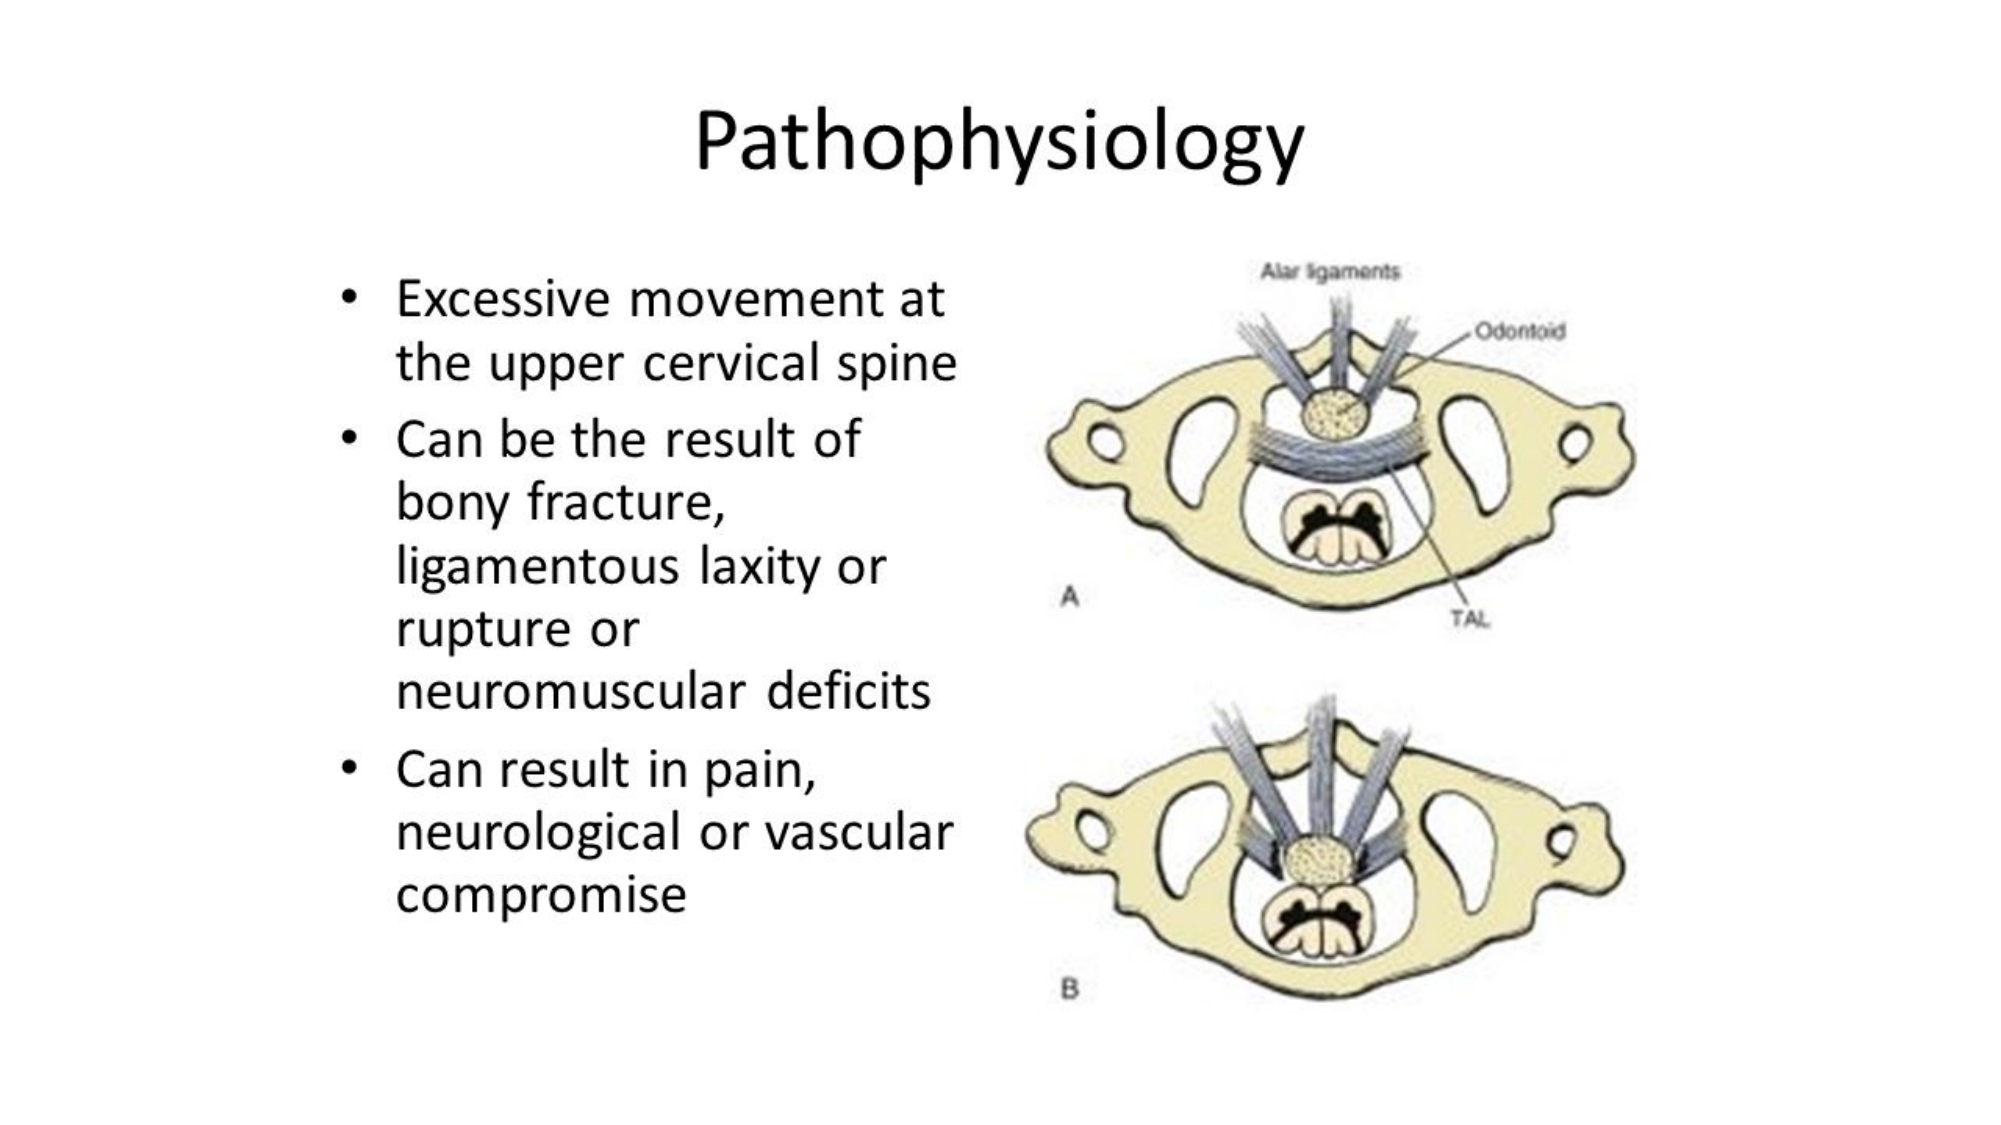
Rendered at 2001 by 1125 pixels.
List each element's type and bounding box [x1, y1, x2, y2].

picture [249, 0, 1750, 1125]
